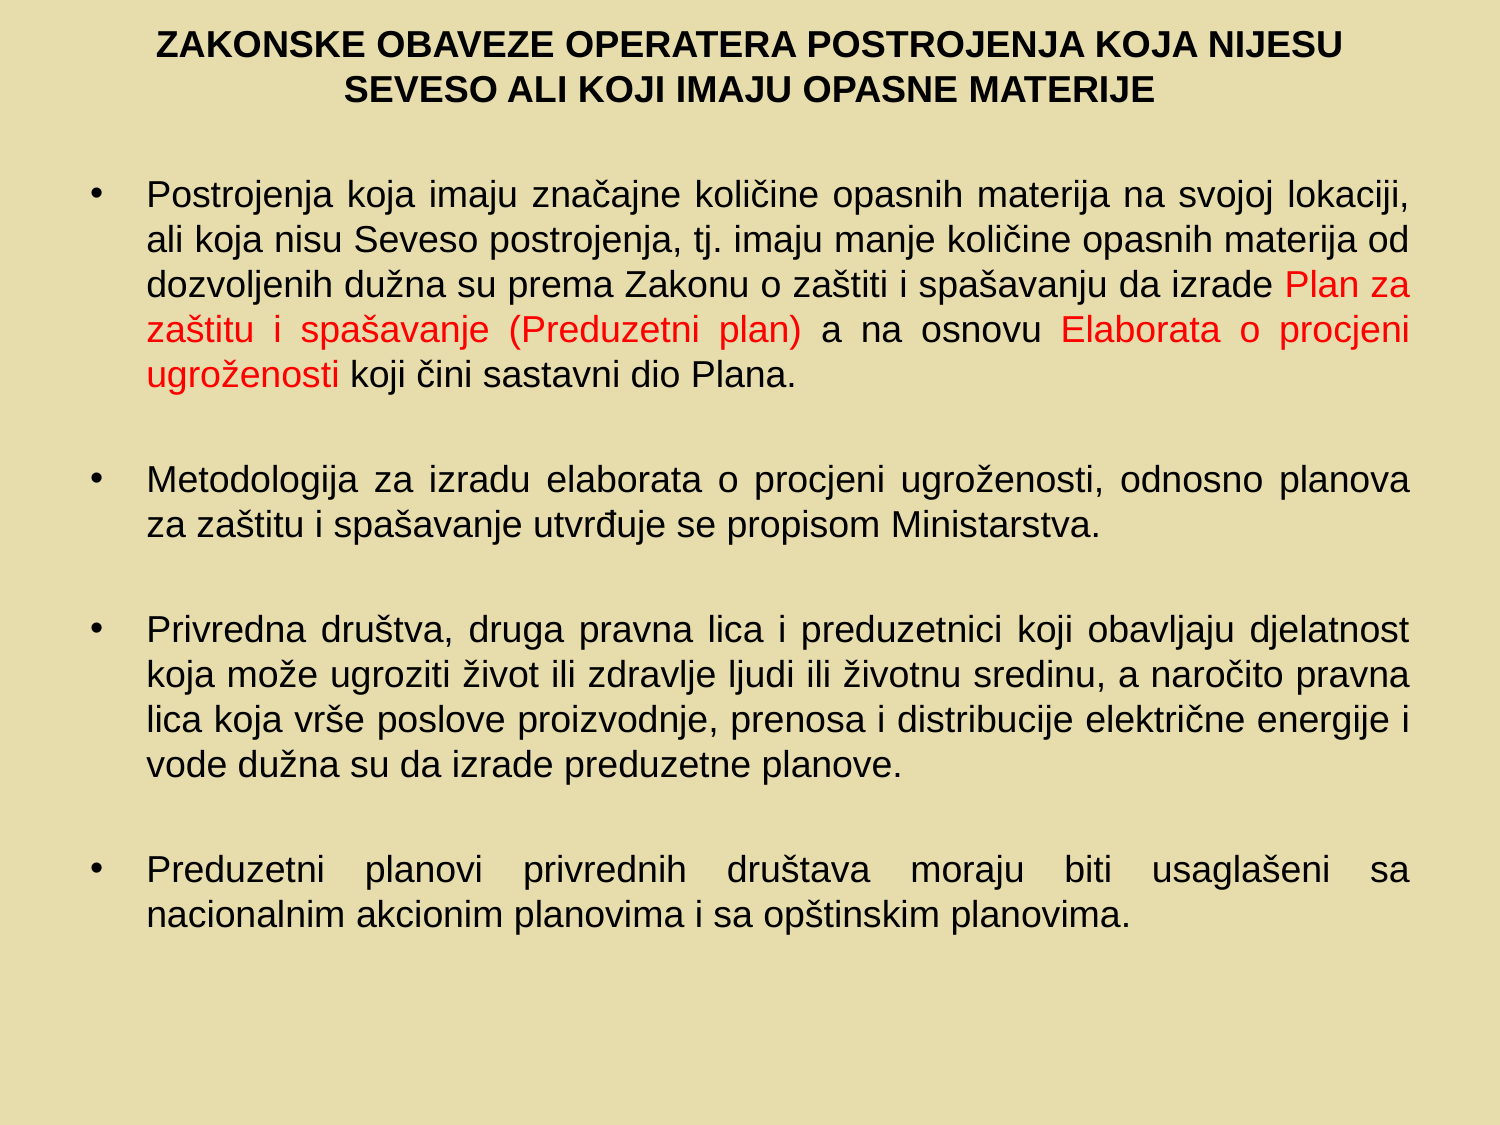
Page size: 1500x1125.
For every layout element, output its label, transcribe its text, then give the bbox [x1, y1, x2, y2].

list ZAKONSKE OBAVEZE OPERATERA POSTROJENJA KOJA NIJESU SEVESO ALI KOJI IMAJU OPASNE MATERIJE Postrojenja koja imaju značajne količine opasnih materija na svojoj lokaciji, ali koja nisu Seveso postrojenja, tj. imaju manje količine opasnih materija od dozvoljenih dužna su prema Zakonu o zaštiti i spašavanju da izrade Plan za zaštitu i spašavanje (Preduzetni plan) a na osnovu Elaborata o procjeni ugroženosti koji čini sastavni dio Plana. Metodologija za izradu elaborata o procjeni ugroženosti, odnosno planova za zaštitu i spašavanje utvrđuje se propisom Ministarstva. Privredna društva, druga pravna lica i preduzetnici koji obavljaju djelatnost koja može ugroziti život ili zdravlje ljudi ili životnu sredinu, a naročito pravna lica koja vrše poslove proizvodnje, prenosa i distribucije električne energije i vode dužna su da izrade preduzetne planove. Preduzetni planovi privrednih društava moraju biti usaglašeni sa nacionalnim akcionim planovima i sa opštinskim planovima. [75, 12, 1425, 1005]
